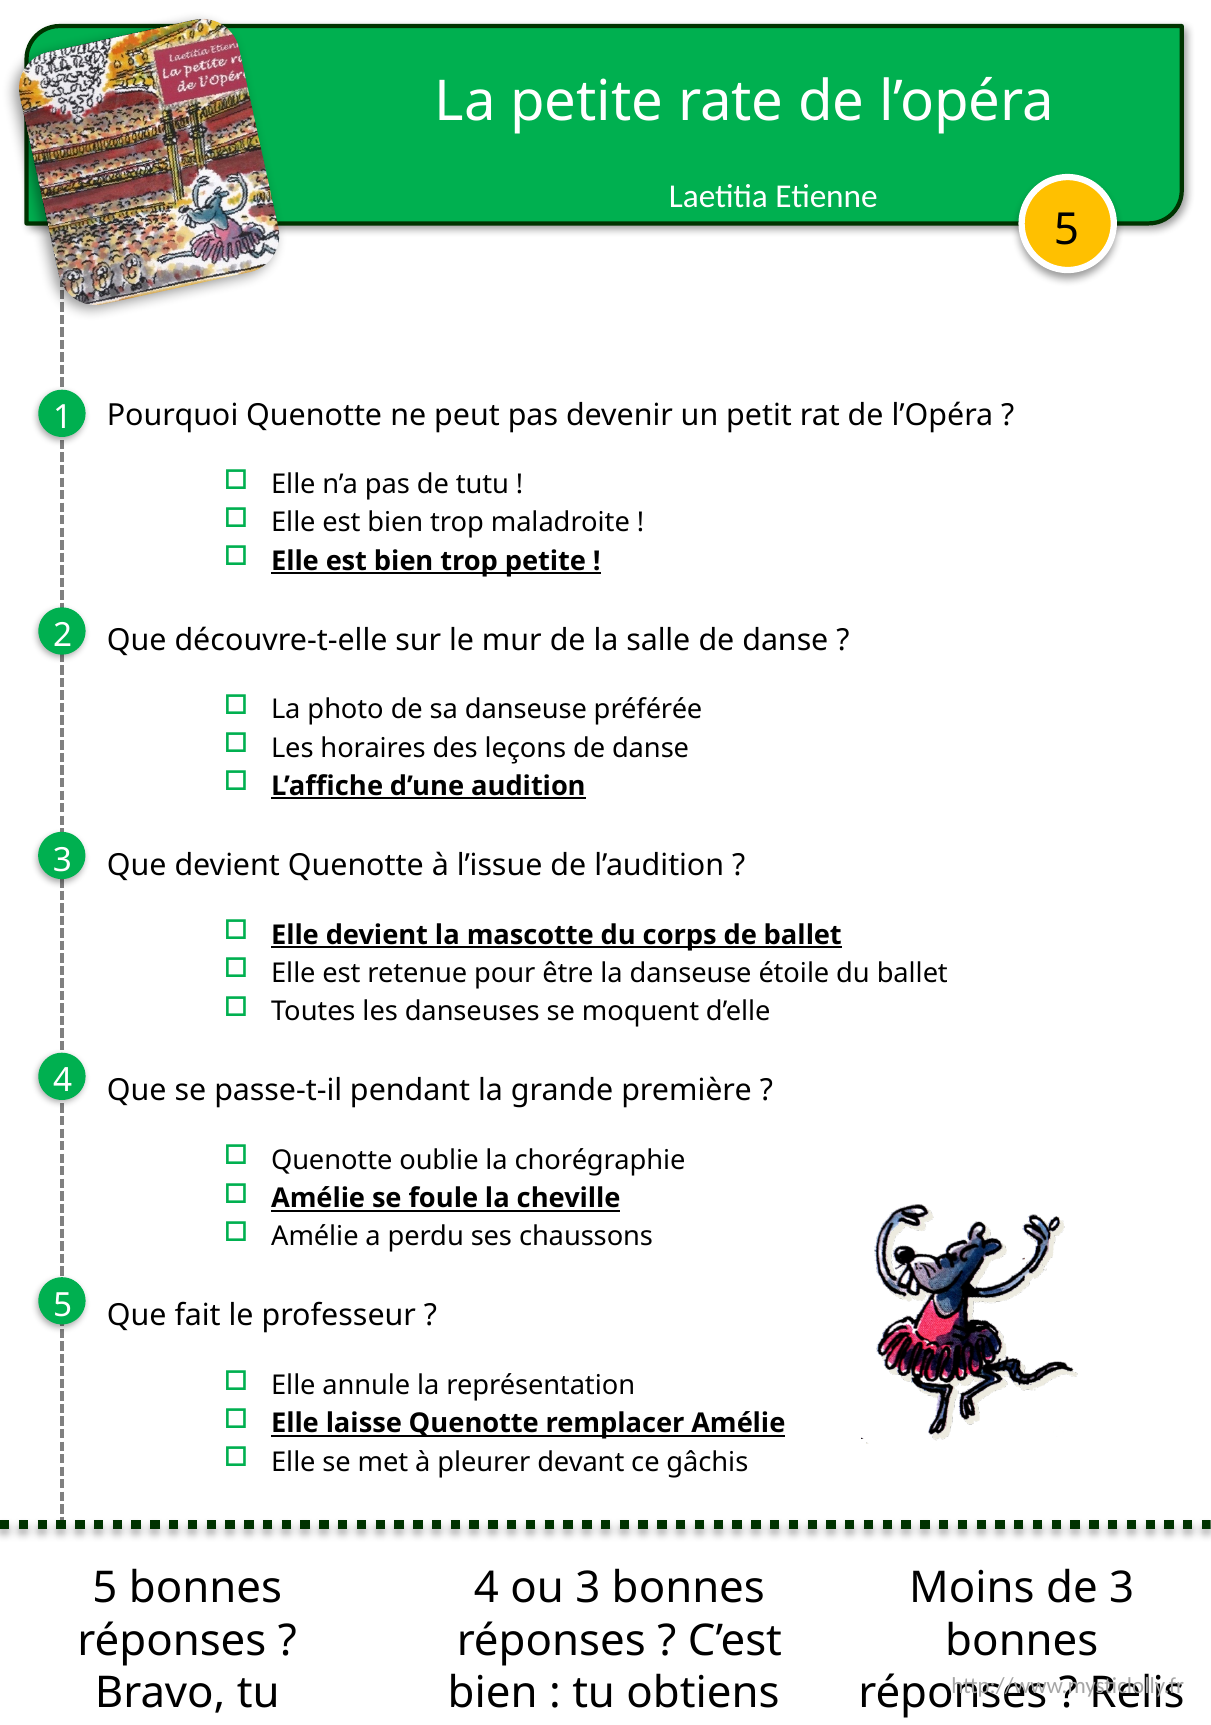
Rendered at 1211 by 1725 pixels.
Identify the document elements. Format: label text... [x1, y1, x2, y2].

picture [19, 18, 280, 305]
title La petite rate de l’opéra [310, 30, 1179, 166]
list Pourquoi Quenotte ne peut pas devenir un petit rat de l’Opéra ? Elle n’a pas de tutu ! Elle est bien trop maladroite ! Elle est bien trop petite ! Que découvre-t-elle sur le mur de la salle de danse ? La photo de sa danseuse préférée Les horaires des leçons de danse L’affiche d’une audition Que devient Quenotte à l’issue de l’audition ? Elle devient la mascotte du corps de ballet Elle est retenue pour être la danseuse étoile du ballet Toutes les danseuses se moquent d’elle Que se passe-t-il pendant la grande première ? Quenotte oublie la chorégraphie Amélie se foule la cheville Amélie a perdu ses chaussons Que fait le professeur ? Elle annule la représentation Elle laisse Quenotte remplacer Amélie Elle se met à pleurer devant ce gâchis [90, 386, 1208, 1490]
text_box 5 [1037, 192, 1106, 262]
list Laetitia Etienne [340, 165, 895, 259]
picture [861, 1204, 1076, 1440]
